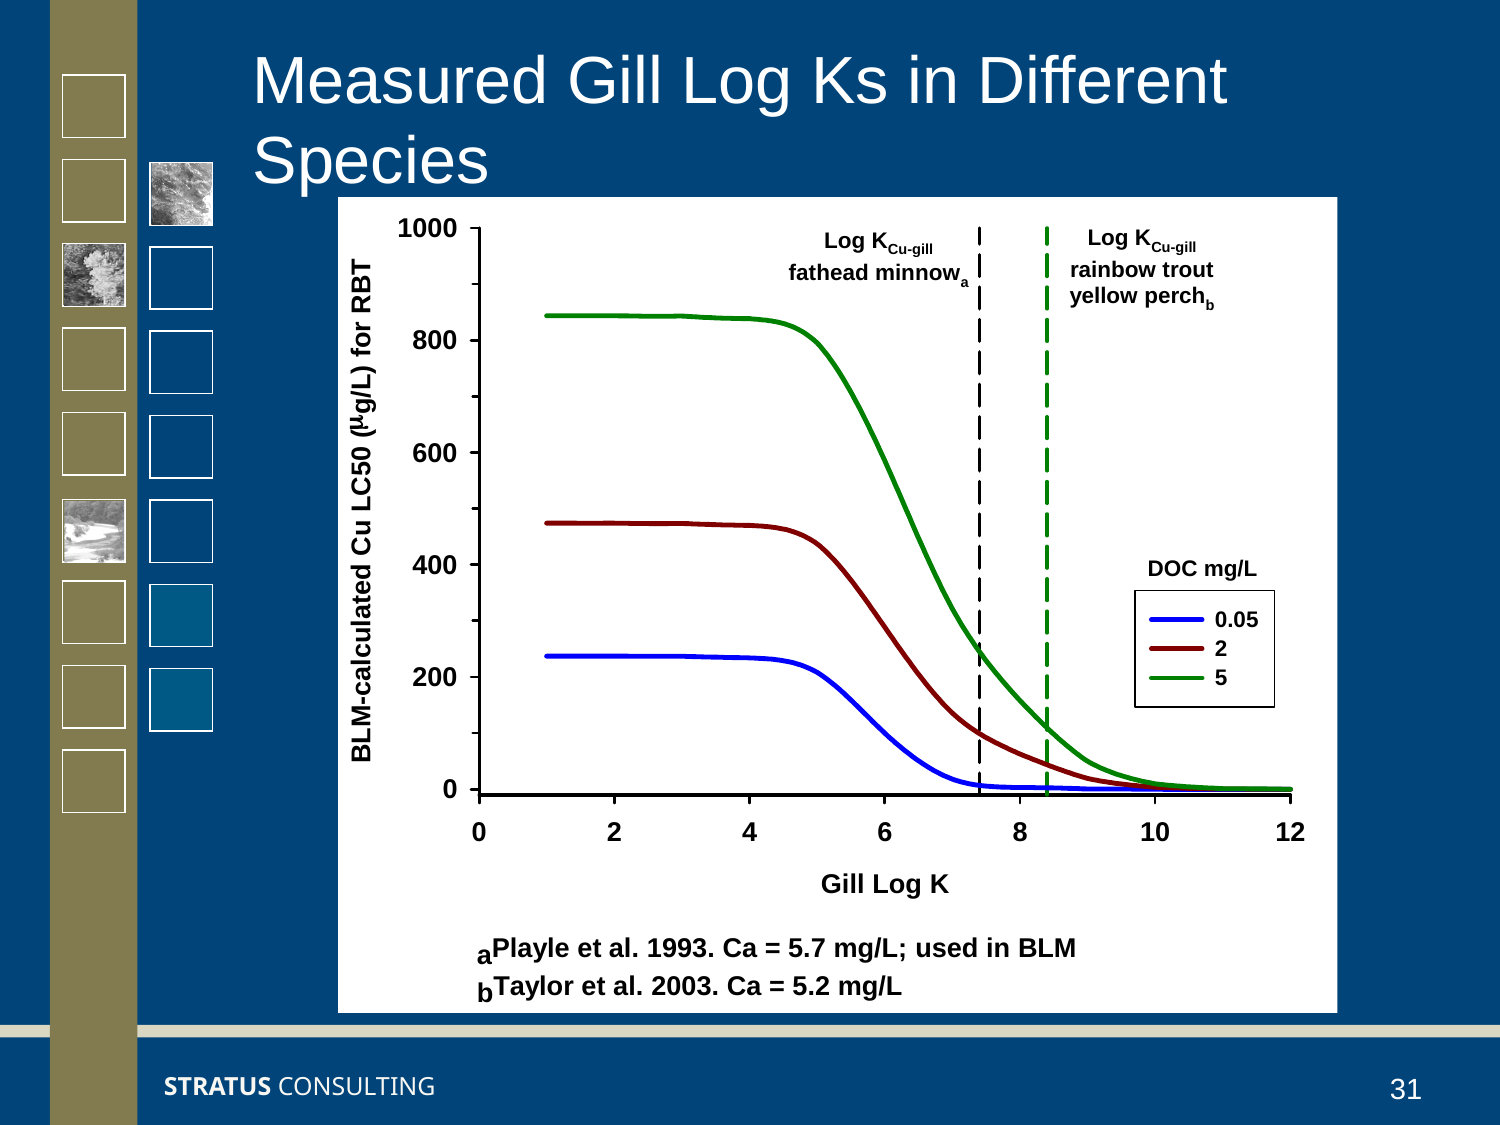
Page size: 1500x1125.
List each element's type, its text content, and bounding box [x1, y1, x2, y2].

slide_number 31 [1125, 1062, 1438, 1125]
picture [337, 197, 1338, 1013]
title Measured Gill Log Ks in Different Species [237, 22, 1475, 211]
